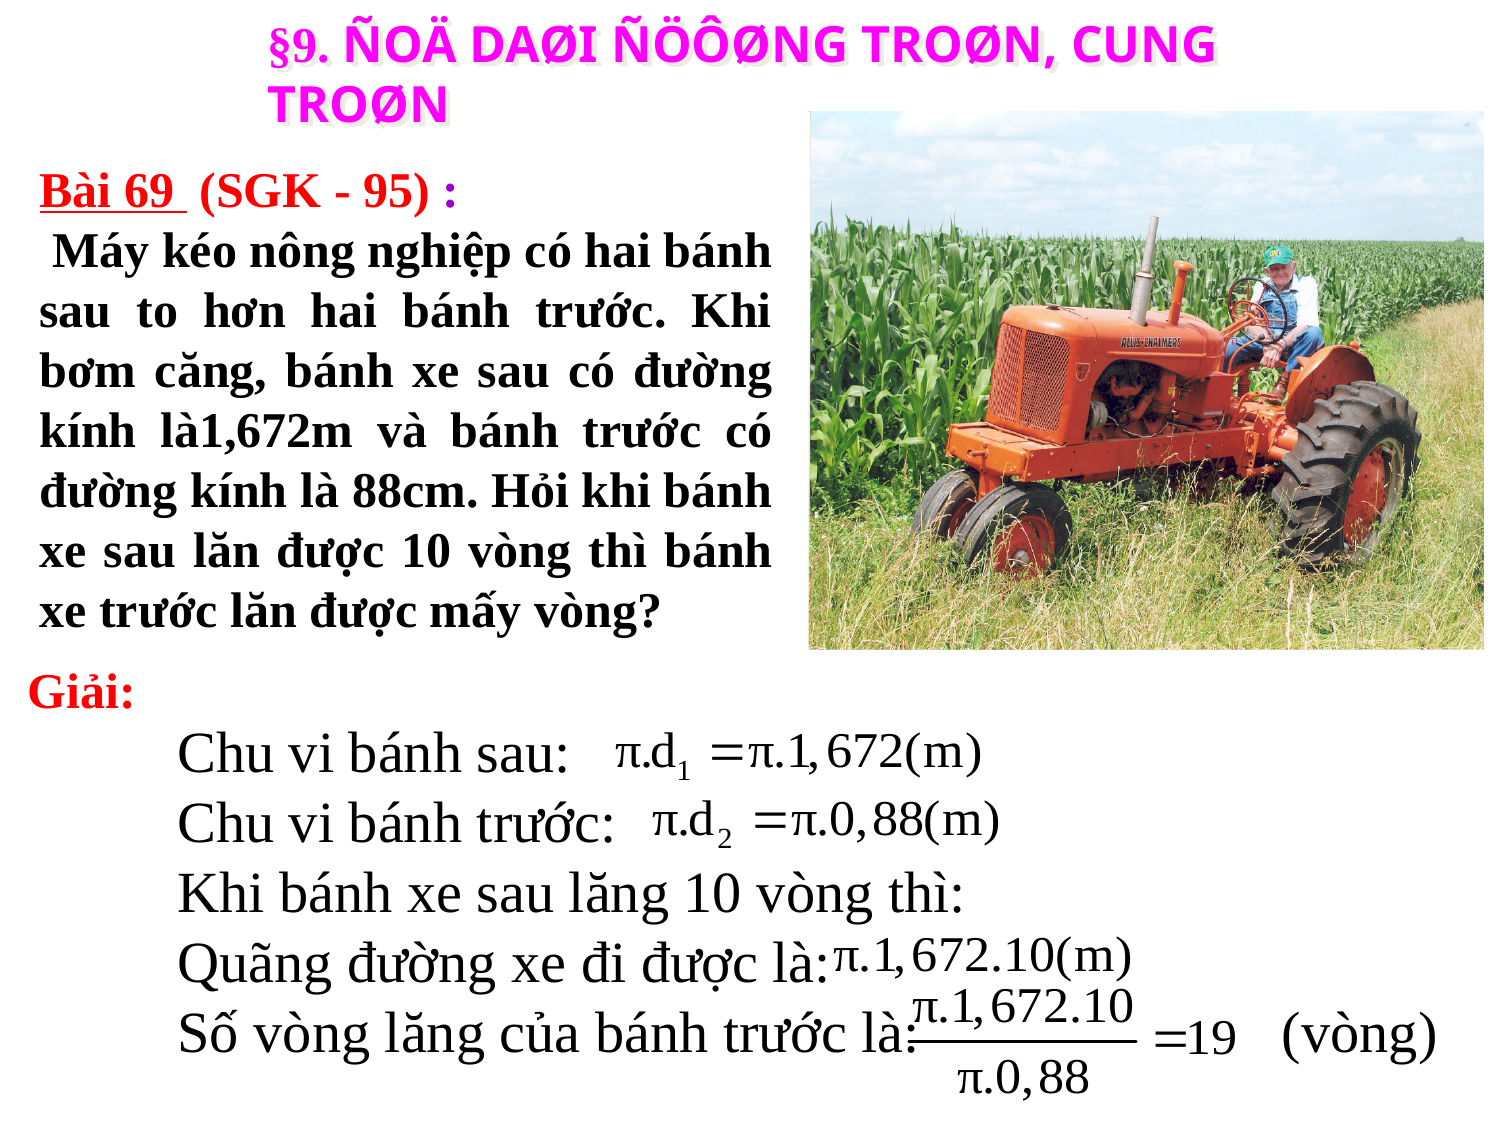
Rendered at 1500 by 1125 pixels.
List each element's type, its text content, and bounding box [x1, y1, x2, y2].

picture [808, 111, 1484, 651]
text_box Bài 69 (SGK - 95) : Máy kéo nông nghiệp có hai bánh sau to hơn hai bánh trước. Khi bơm căng, bánh xe sau có đường kính là1,672m và bánh trước có đường kính là 88cm. Hỏi khi bánh xe sau lăn được 10 vòng thì bánh xe trước lăn được mấy vòng? [24, 150, 788, 645]
text_box Giải: [12, 651, 245, 727]
text_box §9. ÑOÄ DAØI ÑÖÔØNG TROØN, CUNG TROØN [252, 5, 1238, 140]
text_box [162, 706, 1476, 1113]
